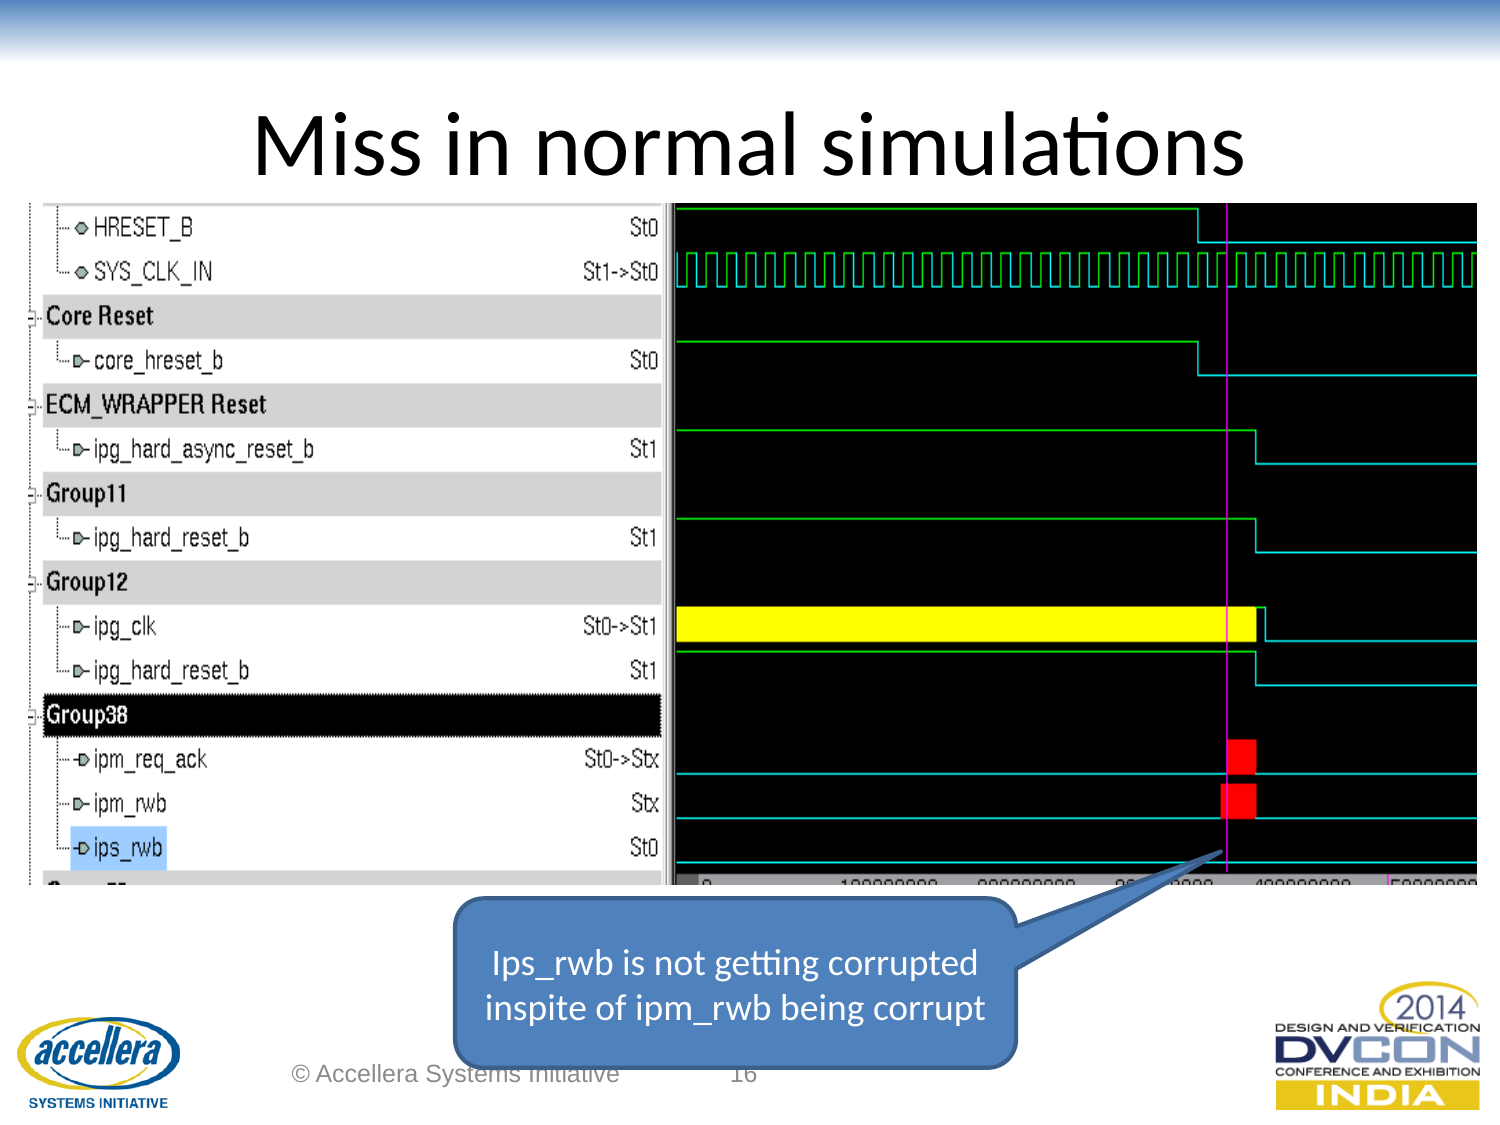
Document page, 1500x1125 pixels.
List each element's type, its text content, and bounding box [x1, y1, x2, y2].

picture [17, 1017, 180, 1108]
picture [28, 203, 1477, 885]
text_box Ips_rwb is not getting corrupted inspite of ipm_rwb being corrupt [452, 893, 1153, 1070]
title Miss in normal simulations [75, 45, 1425, 201]
picture [1275, 979, 1480, 1110]
footer © Accellera Systems Initiative [275, 1042, 600, 1103]
slide_number 16 [600, 1070, 888, 1103]
